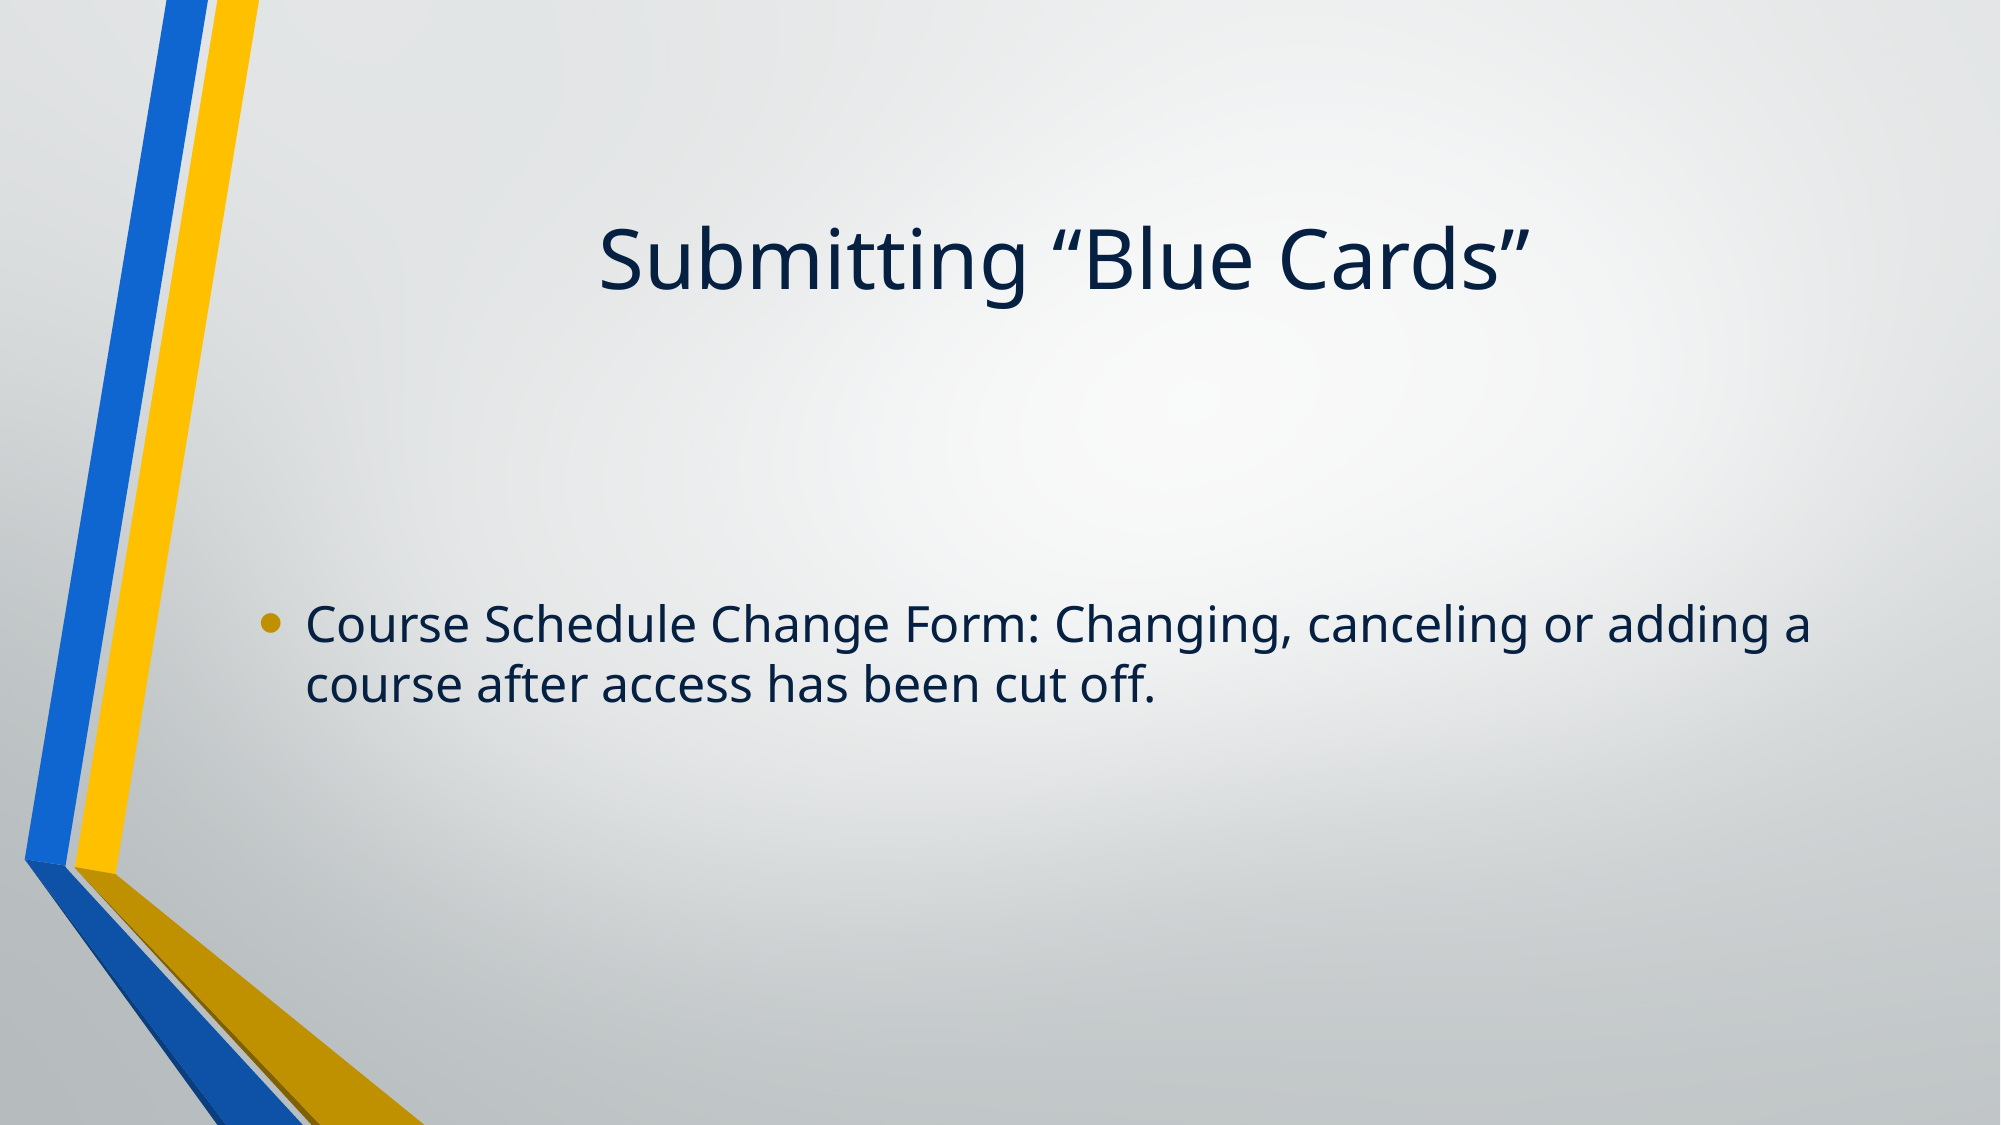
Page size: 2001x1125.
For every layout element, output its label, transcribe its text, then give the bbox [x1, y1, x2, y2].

title Submitting “Blue Cards” [243, 112, 1887, 400]
list Course Schedule Change Form: Changing, canceling or adding a course after access has been cut off. [243, 437, 1887, 950]
